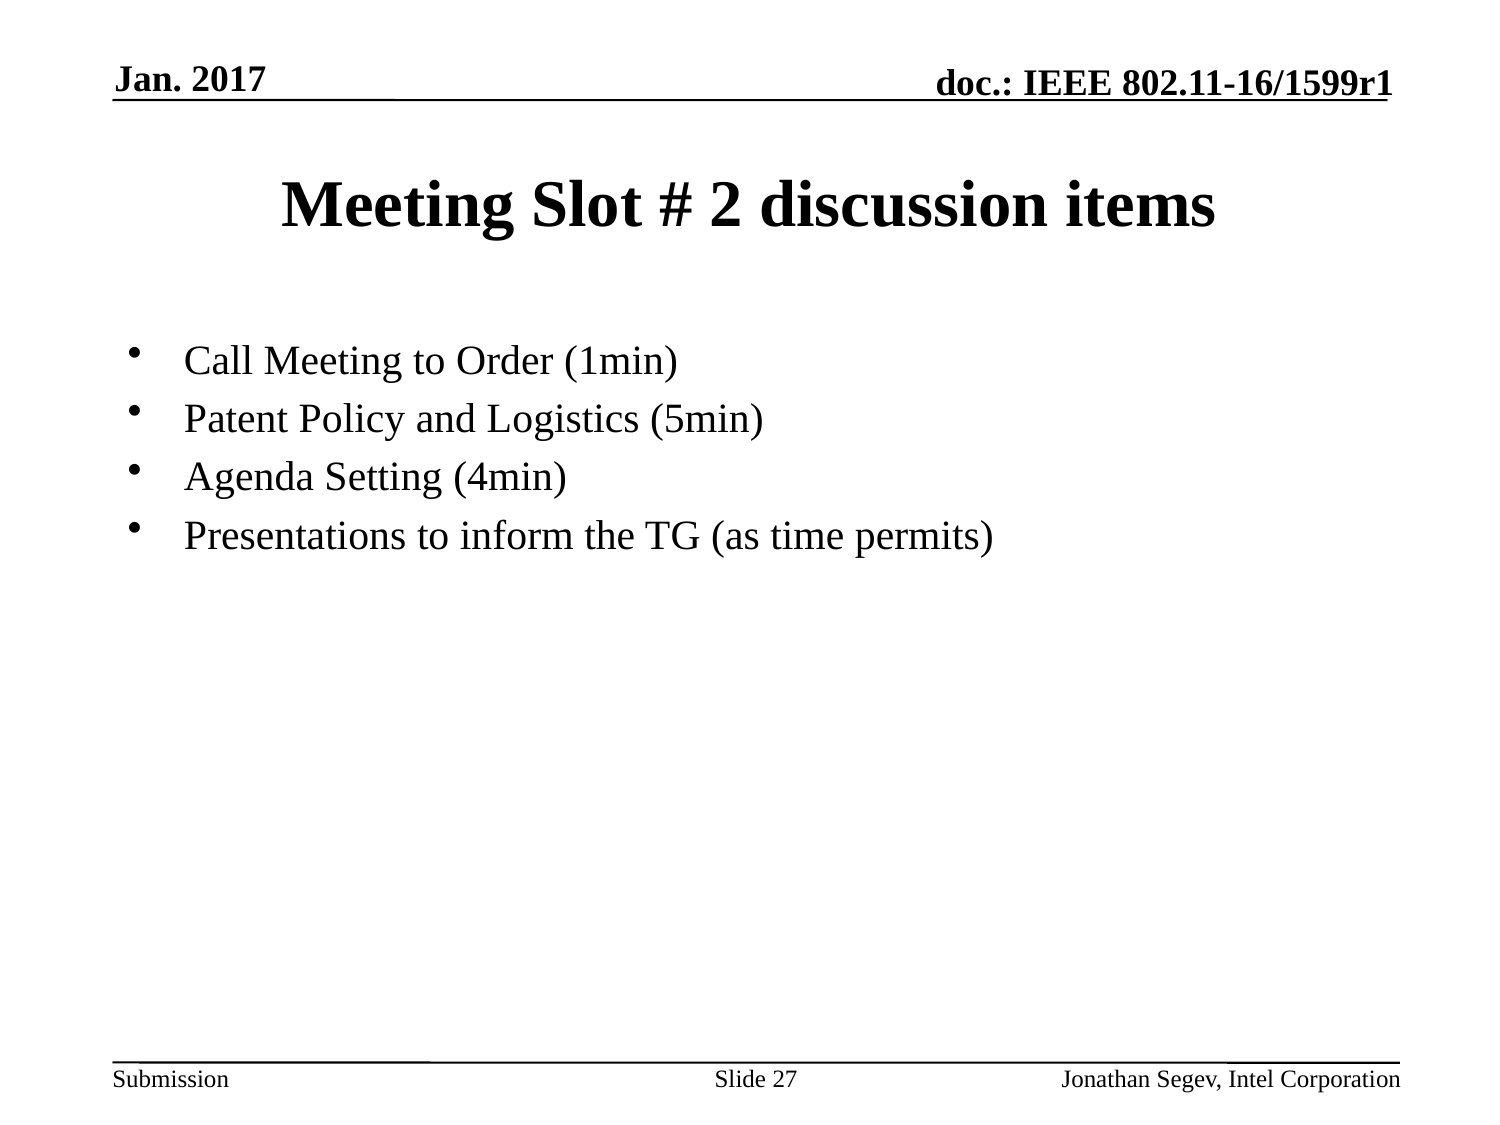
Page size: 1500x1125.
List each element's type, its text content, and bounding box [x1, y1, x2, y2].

slide_number Slide 27 [712, 1061, 800, 1123]
footer Jonathan Segev, Intel Corporation [878, 1061, 1402, 1093]
list Call Meeting to Order (1min) Patent Policy and Logistics (5min) Agenda Setting (4min) Presentations to inform the TG (as time permits) [112, 324, 1388, 1000]
title Meeting Slot # 2 discussion items [112, 112, 1388, 288]
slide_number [114, 54, 423, 100]
